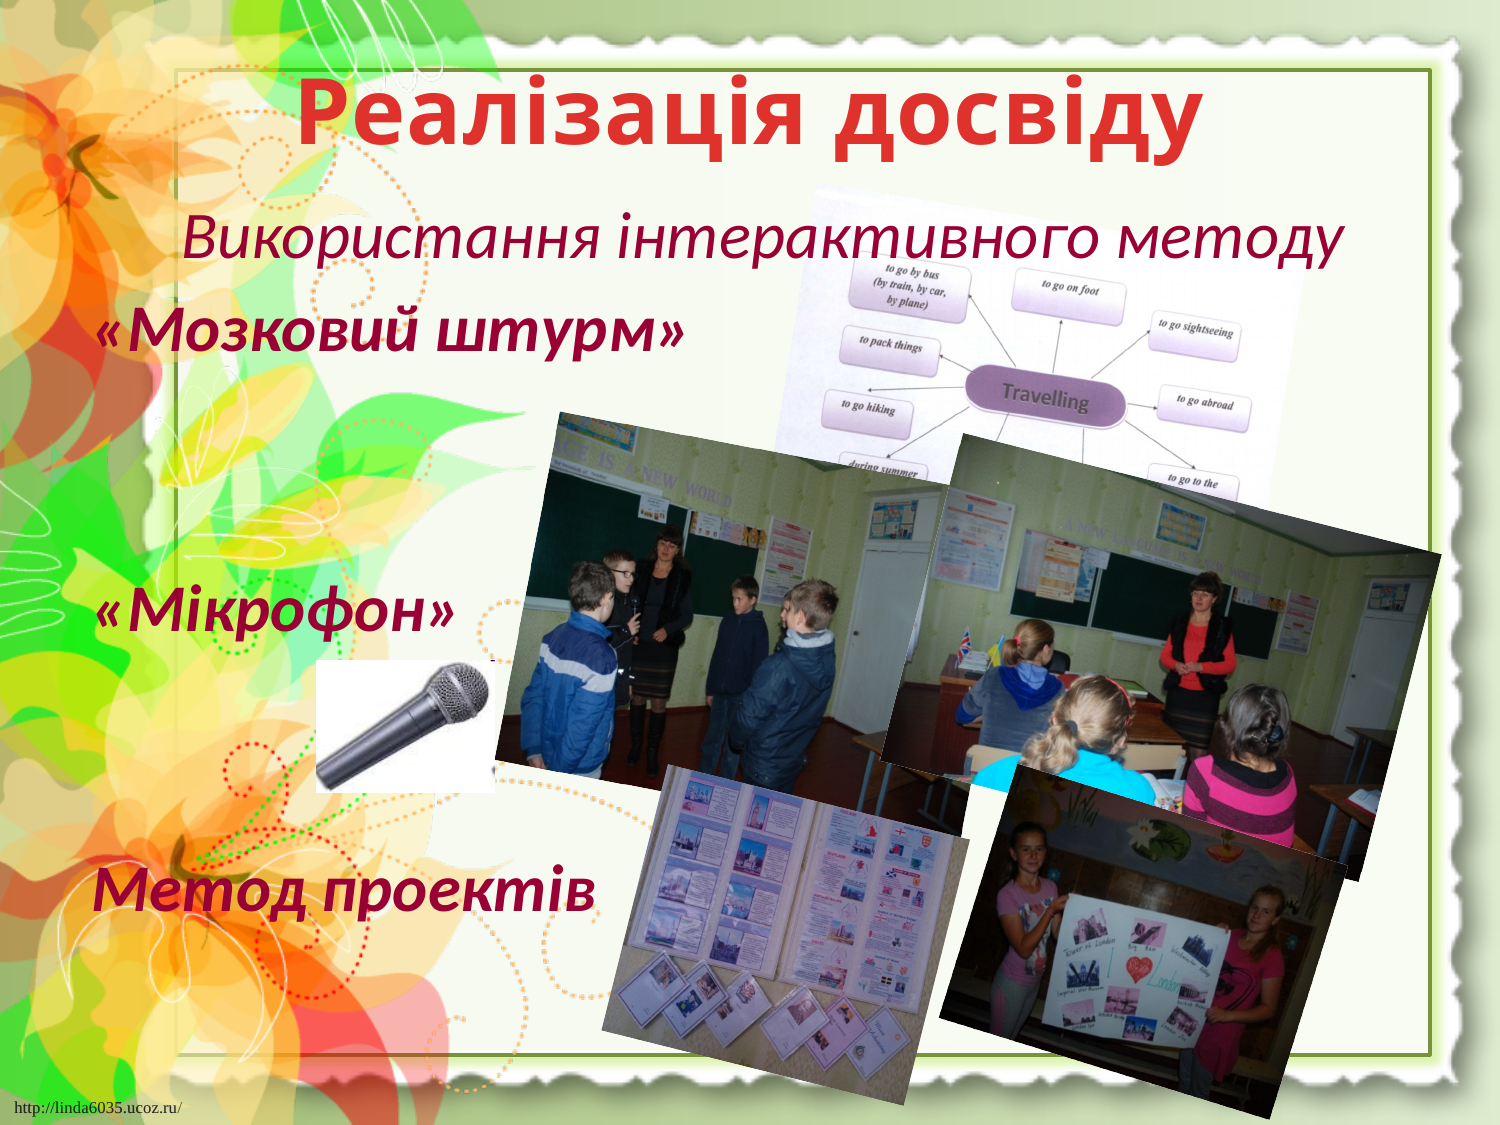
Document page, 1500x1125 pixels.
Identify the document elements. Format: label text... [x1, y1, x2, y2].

list Використання інтерактивного методу «Мозковий штурм» «Мікрофон» Метод проектів [76, 184, 1427, 927]
picture [0, 0, 1500, 1125]
title Реалізація досвіду [75, 45, 1425, 197]
